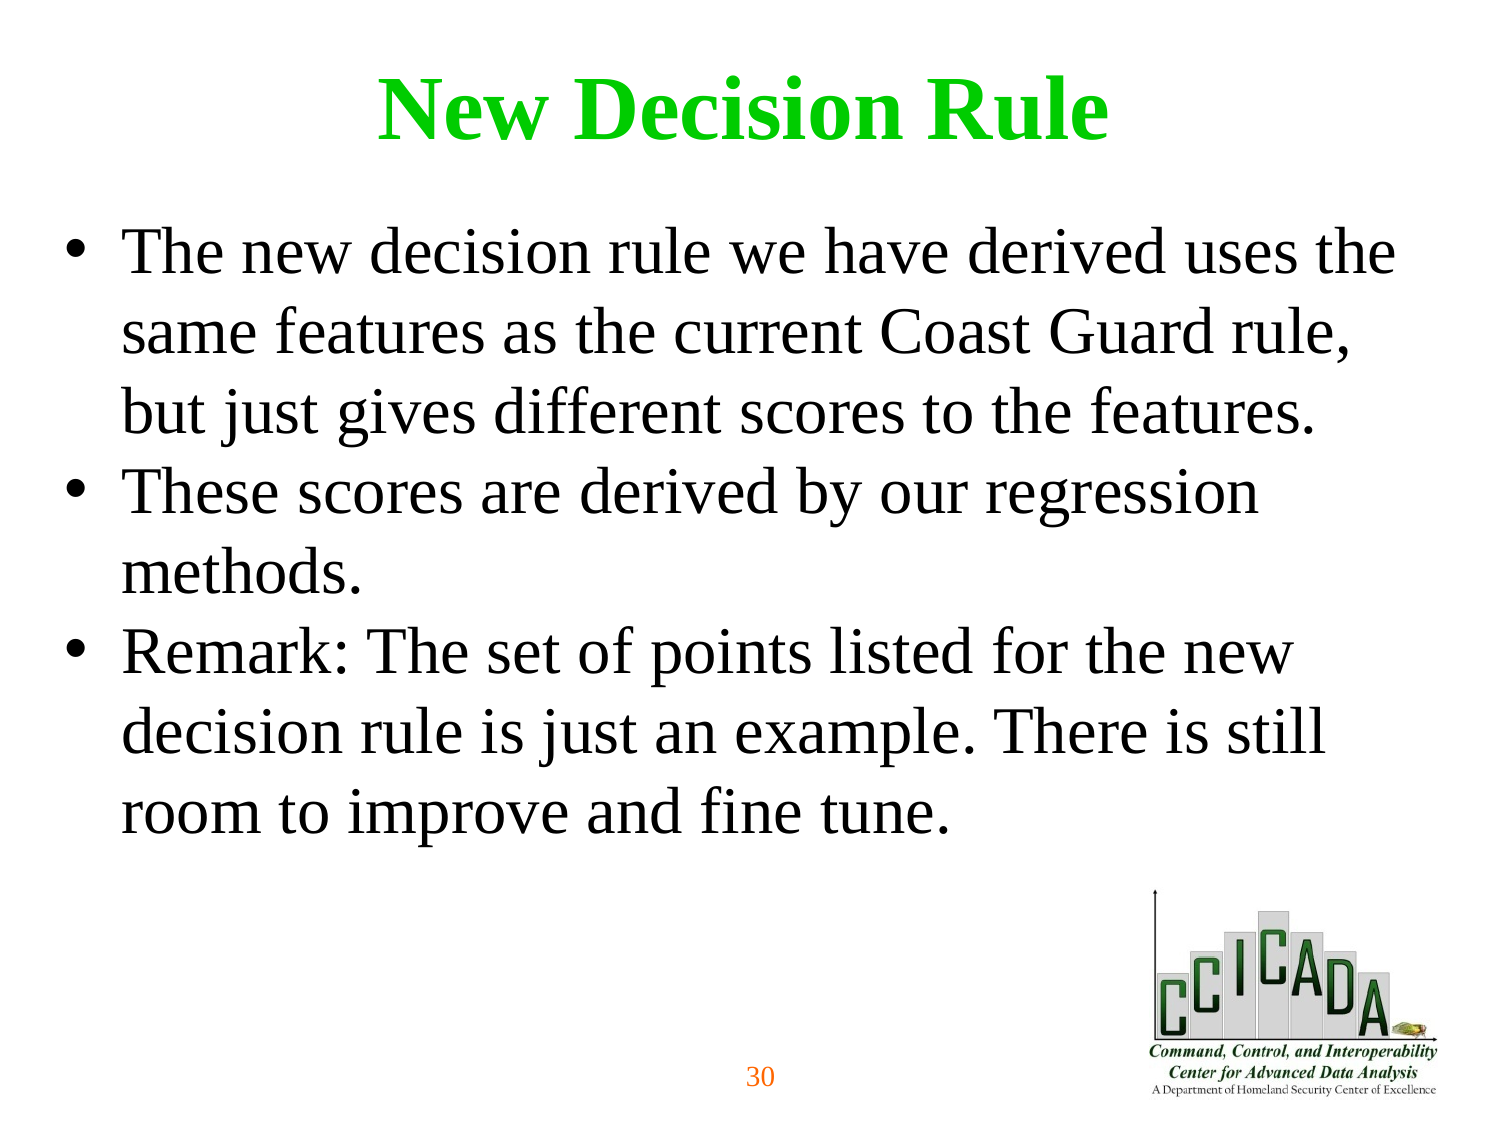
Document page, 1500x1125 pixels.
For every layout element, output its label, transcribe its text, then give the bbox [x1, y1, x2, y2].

picture [1149, 887, 1438, 1100]
text_box New Decision Rule [49, 15, 1439, 204]
text_box The new decision rule we have derived uses the same features as the current Coast Guard rule, but just gives different scores to the features. These scores are derived by our regression methods. Remark: The set of points listed for the new decision rule is just an example. There is still room to improve and fine tune. [49, 199, 1437, 855]
